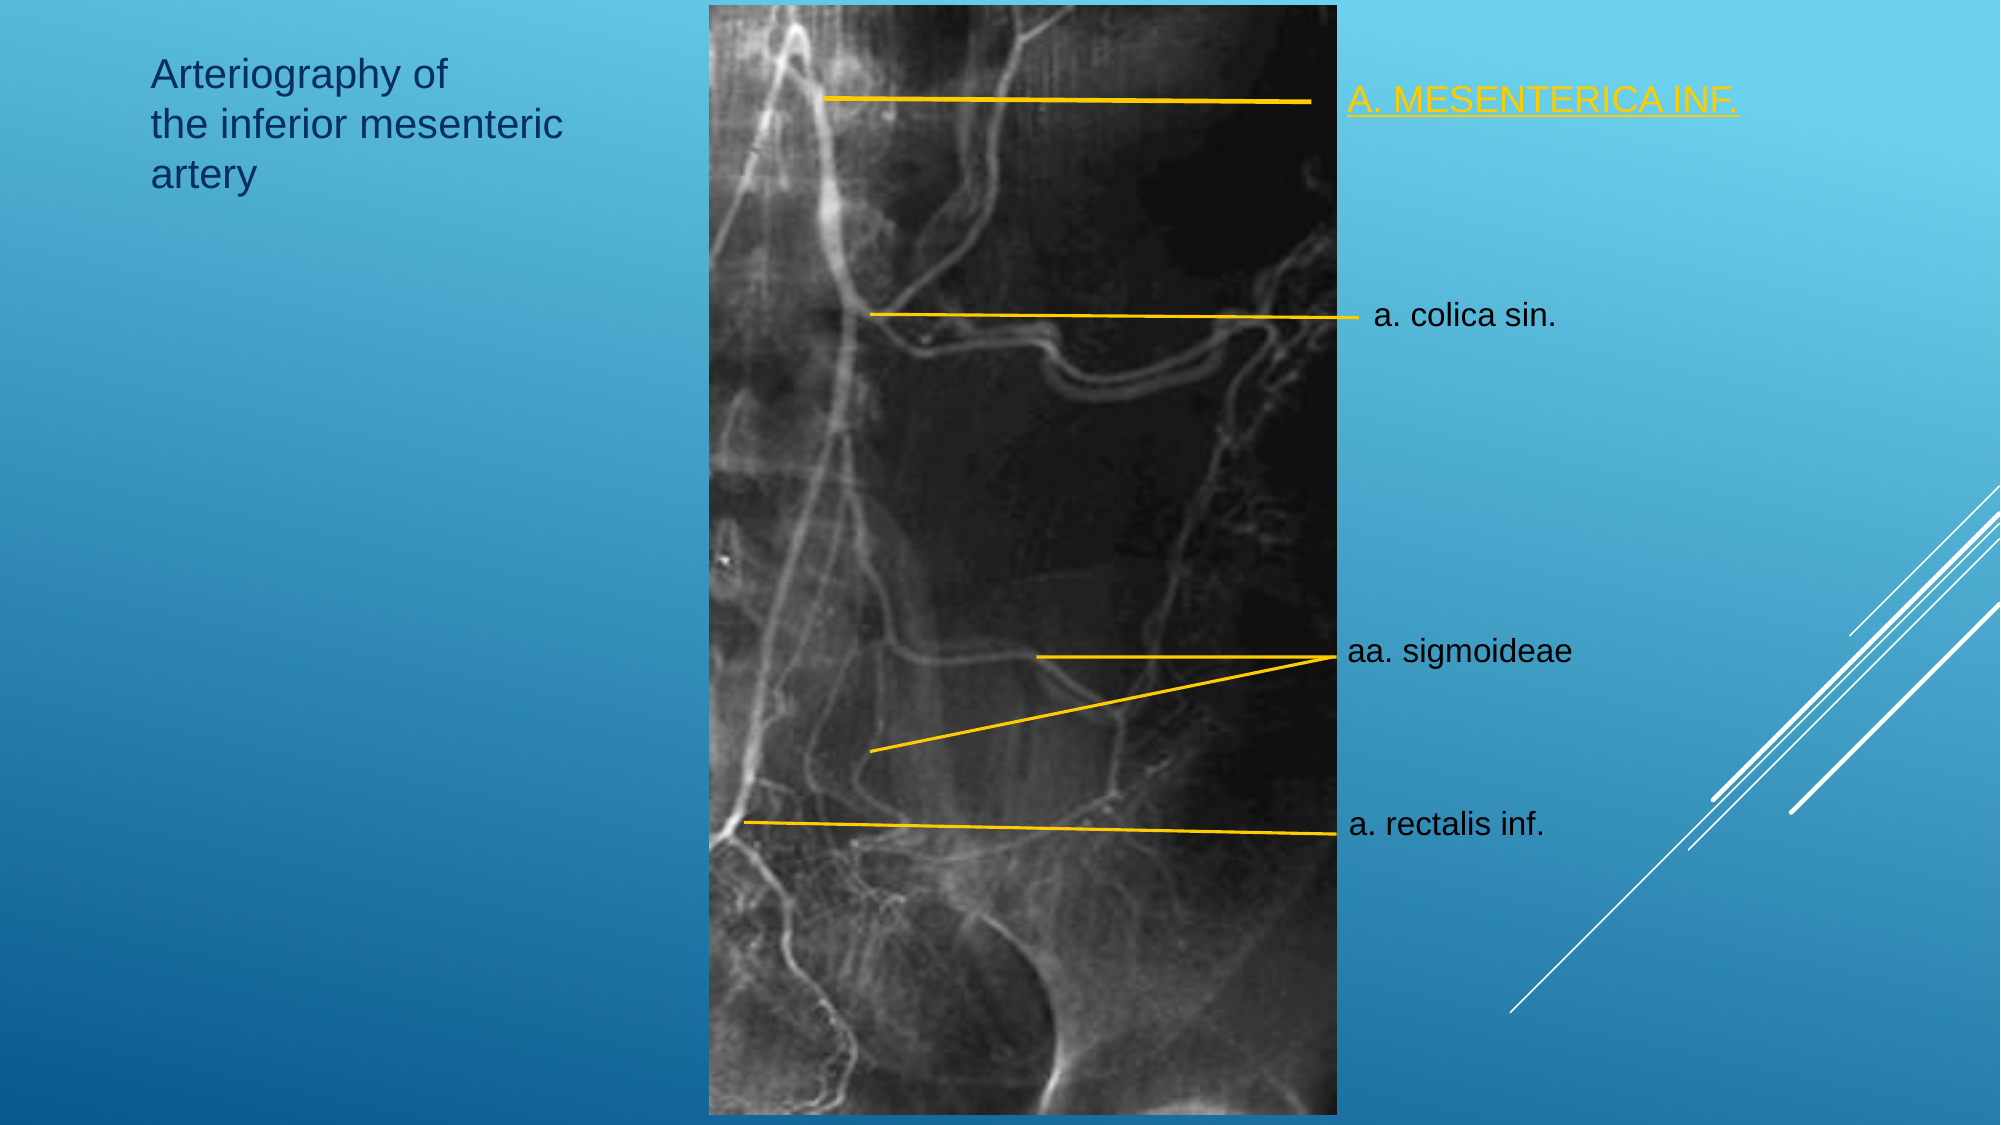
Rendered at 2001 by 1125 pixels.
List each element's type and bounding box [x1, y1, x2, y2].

text_box [135, 5, 1818, 1115]
